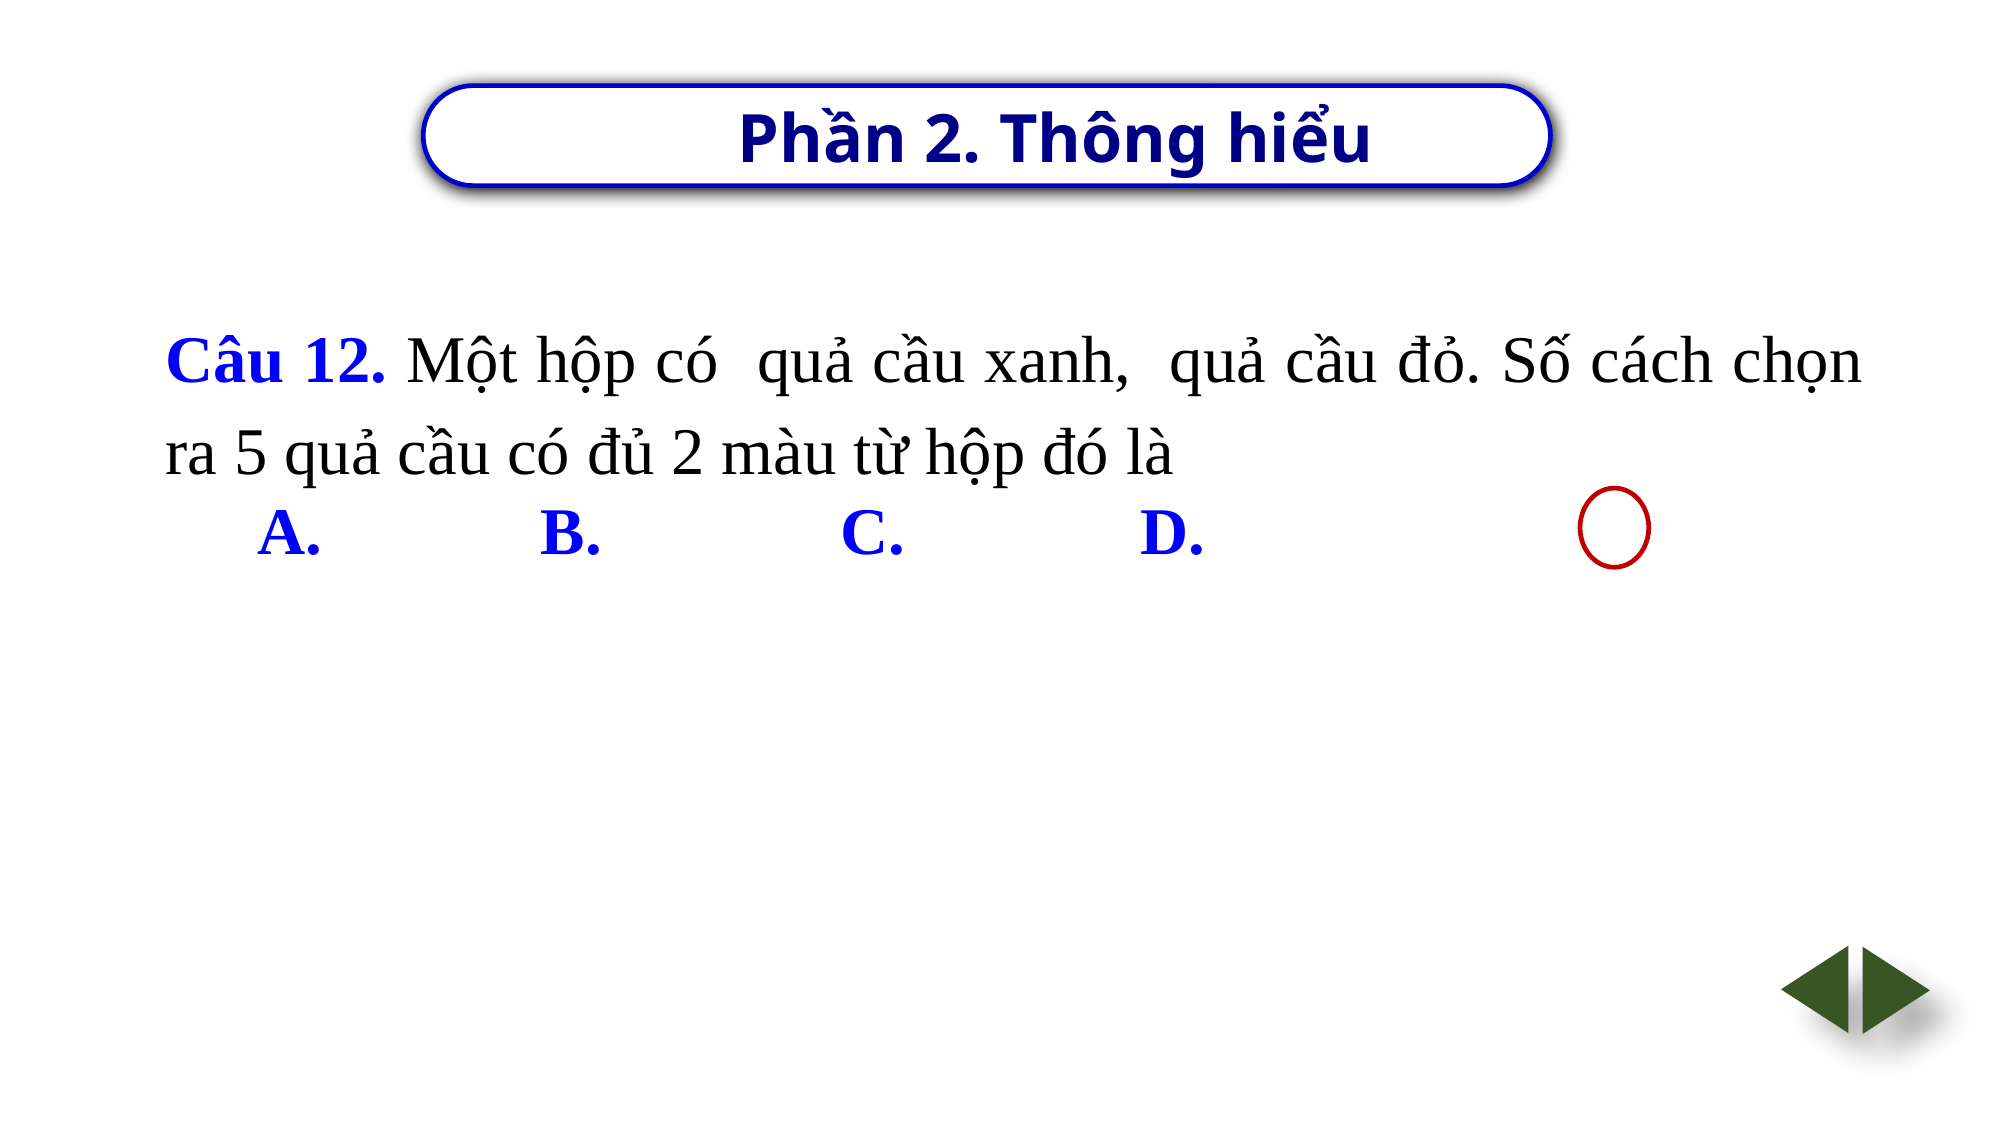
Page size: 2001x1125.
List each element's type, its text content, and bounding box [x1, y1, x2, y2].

text_box [1861, 944, 1932, 1036]
text_box Phần 2. Thông hiểu [423, 85, 1551, 186]
text_box [1578, 487, 1650, 569]
text_box [1779, 943, 1850, 1035]
